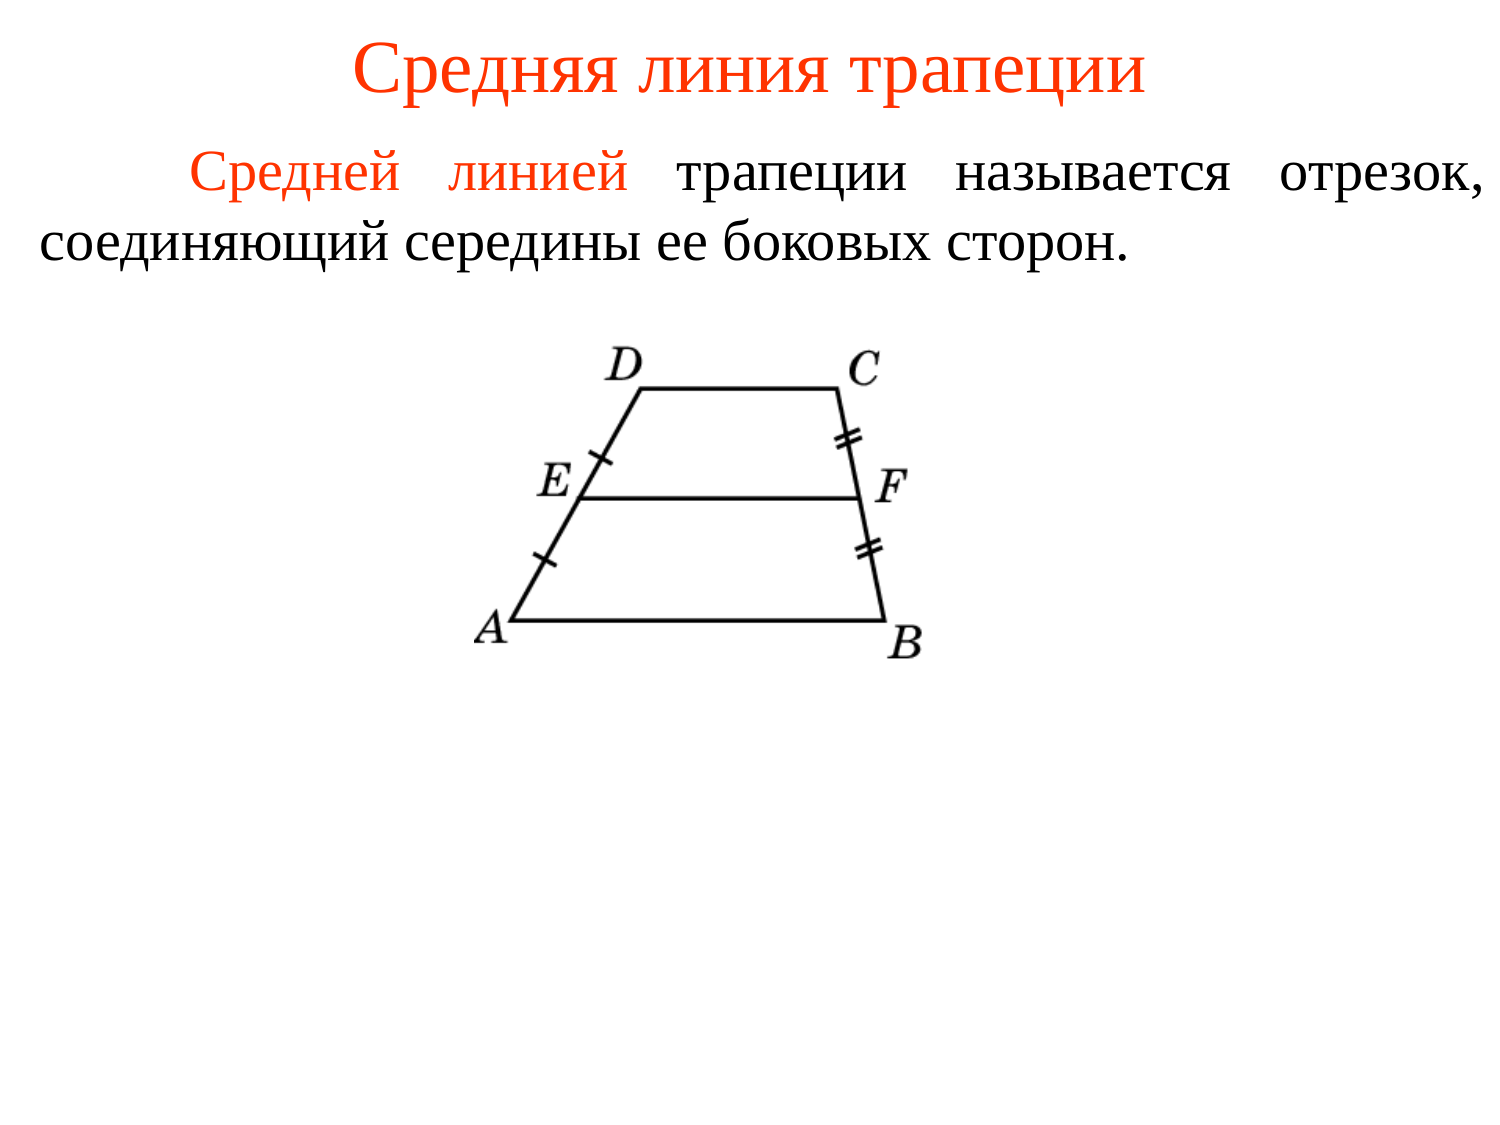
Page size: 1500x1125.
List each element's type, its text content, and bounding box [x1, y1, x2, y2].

text_box Средней линией трапеции называется отрезок, соединяющий середины ее боковых сторон. [24, 124, 1500, 280]
title Средняя линия трапеции [112, 24, 1388, 100]
picture [474, 337, 925, 671]
